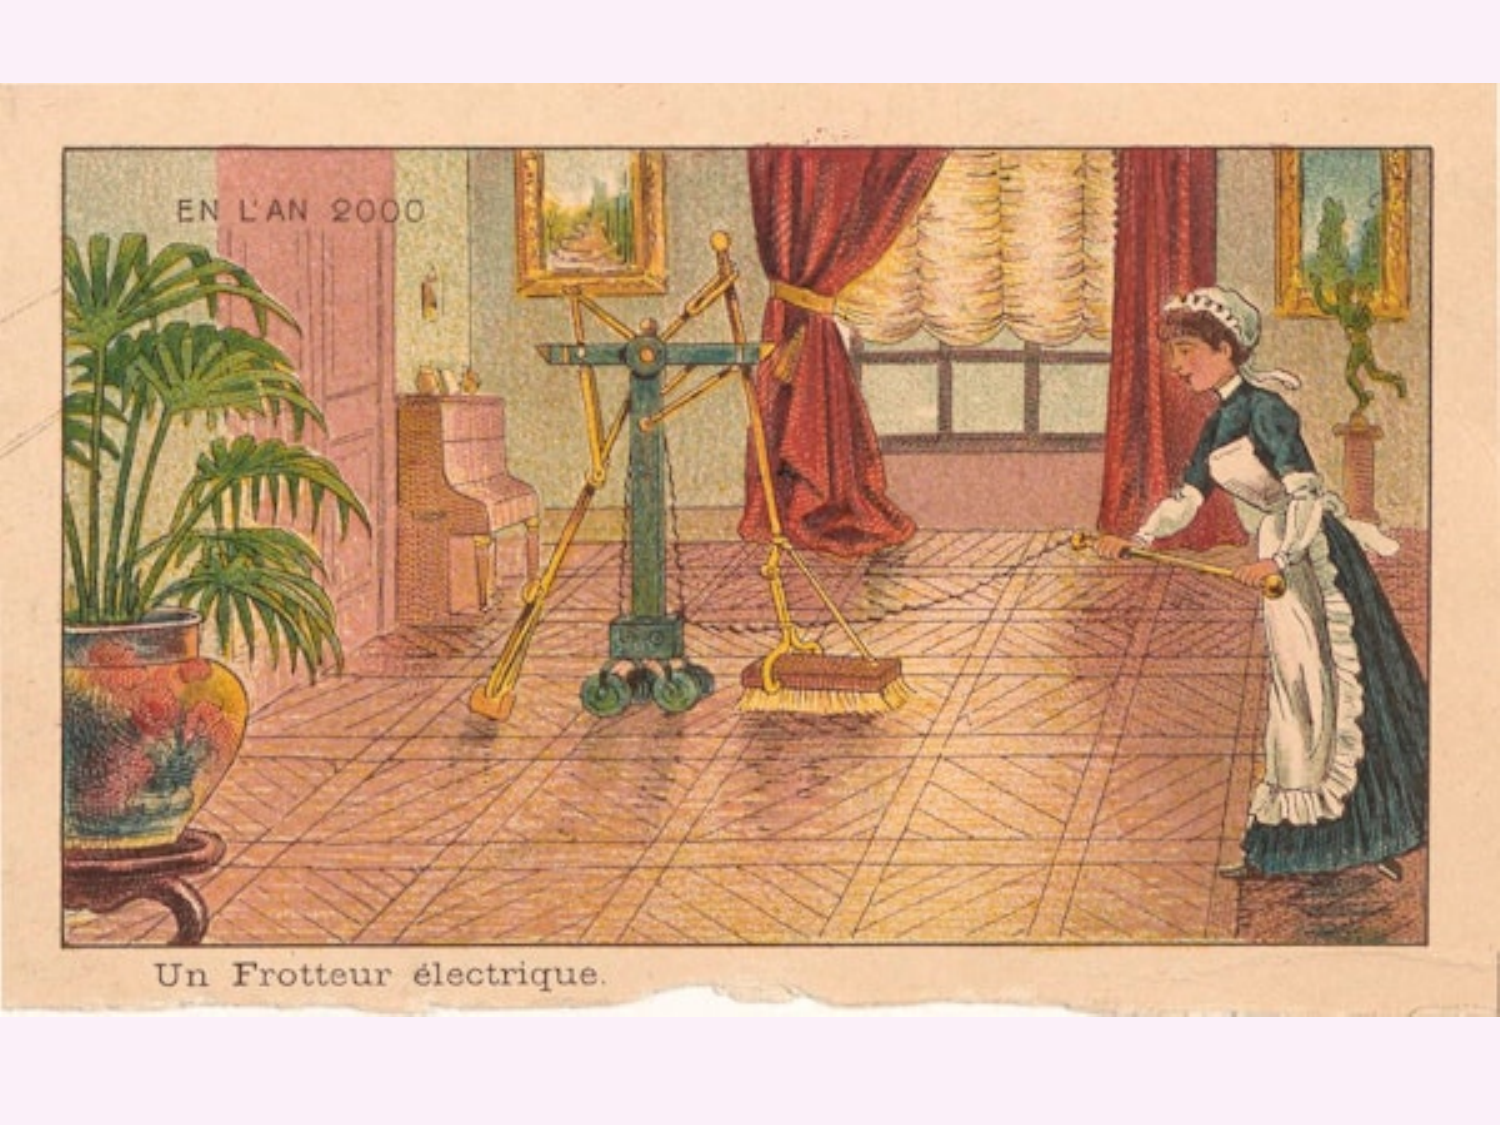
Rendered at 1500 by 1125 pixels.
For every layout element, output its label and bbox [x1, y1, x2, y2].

picture [0, 83, 1500, 1017]
